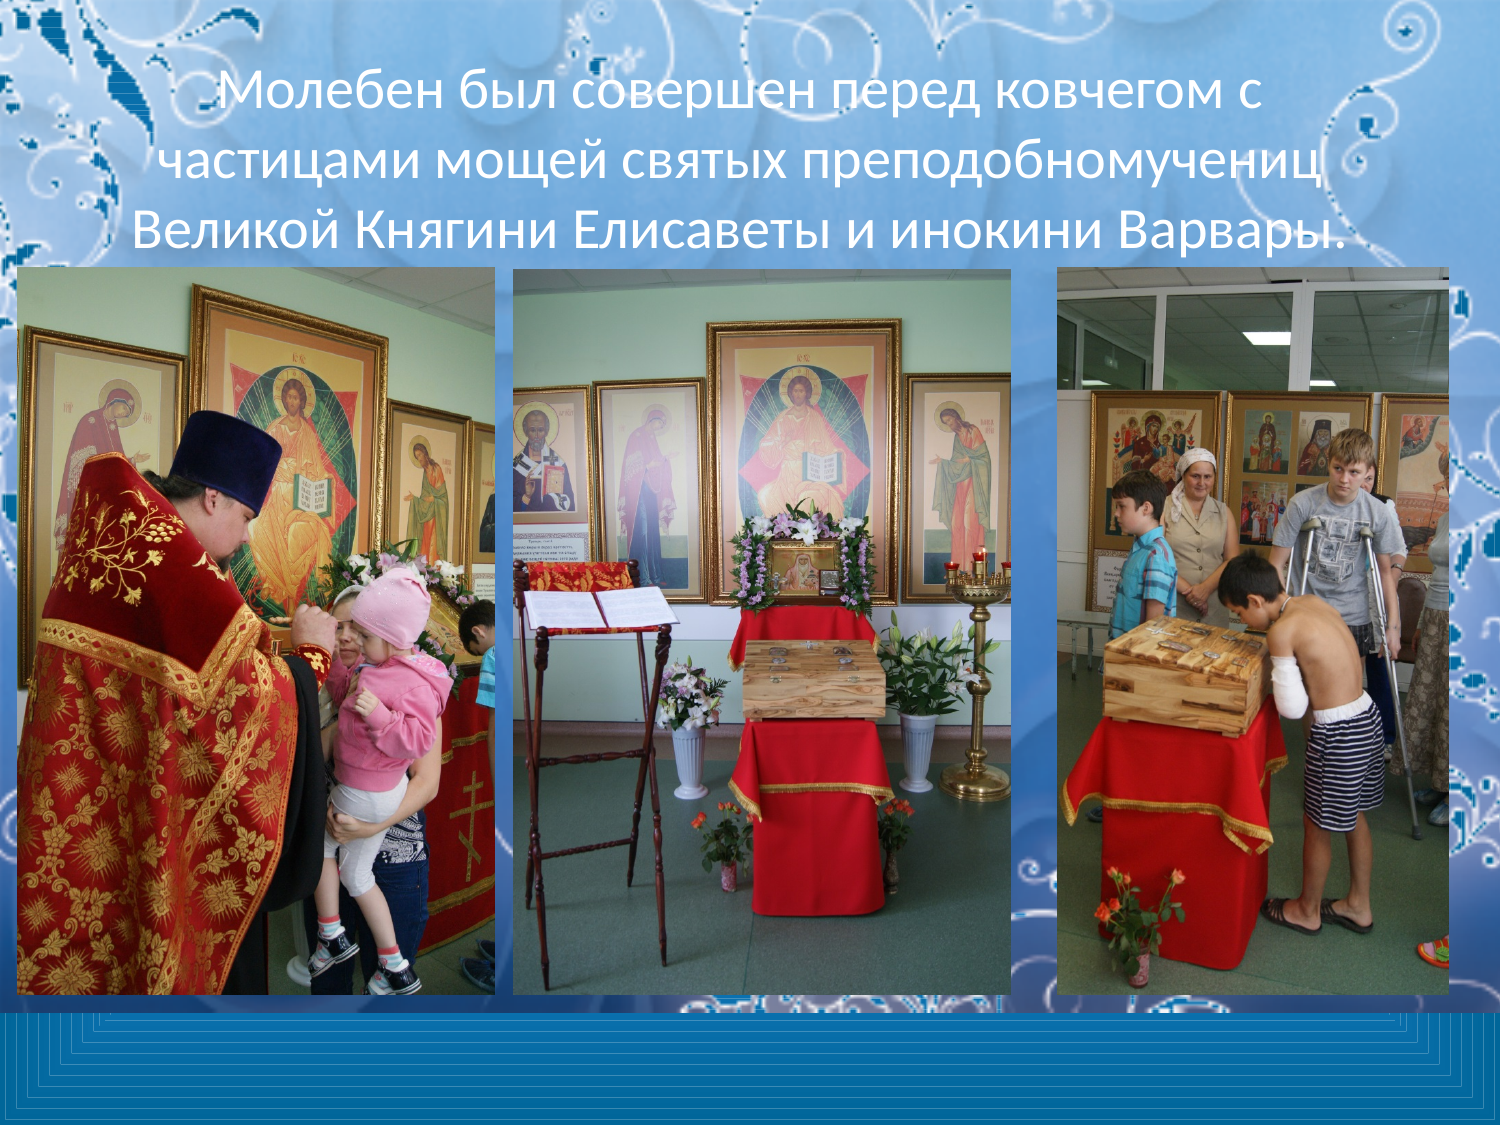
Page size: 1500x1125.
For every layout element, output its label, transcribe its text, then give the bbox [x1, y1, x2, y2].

picture [0, 0, 1500, 1013]
list Молебен был совершен перед ковчегом с частицами мощей святых преподобномучениц Великой Княгини Елисаветы и инокини Варвары. [64, 42, 1415, 1106]
picture [513, 269, 1011, 996]
